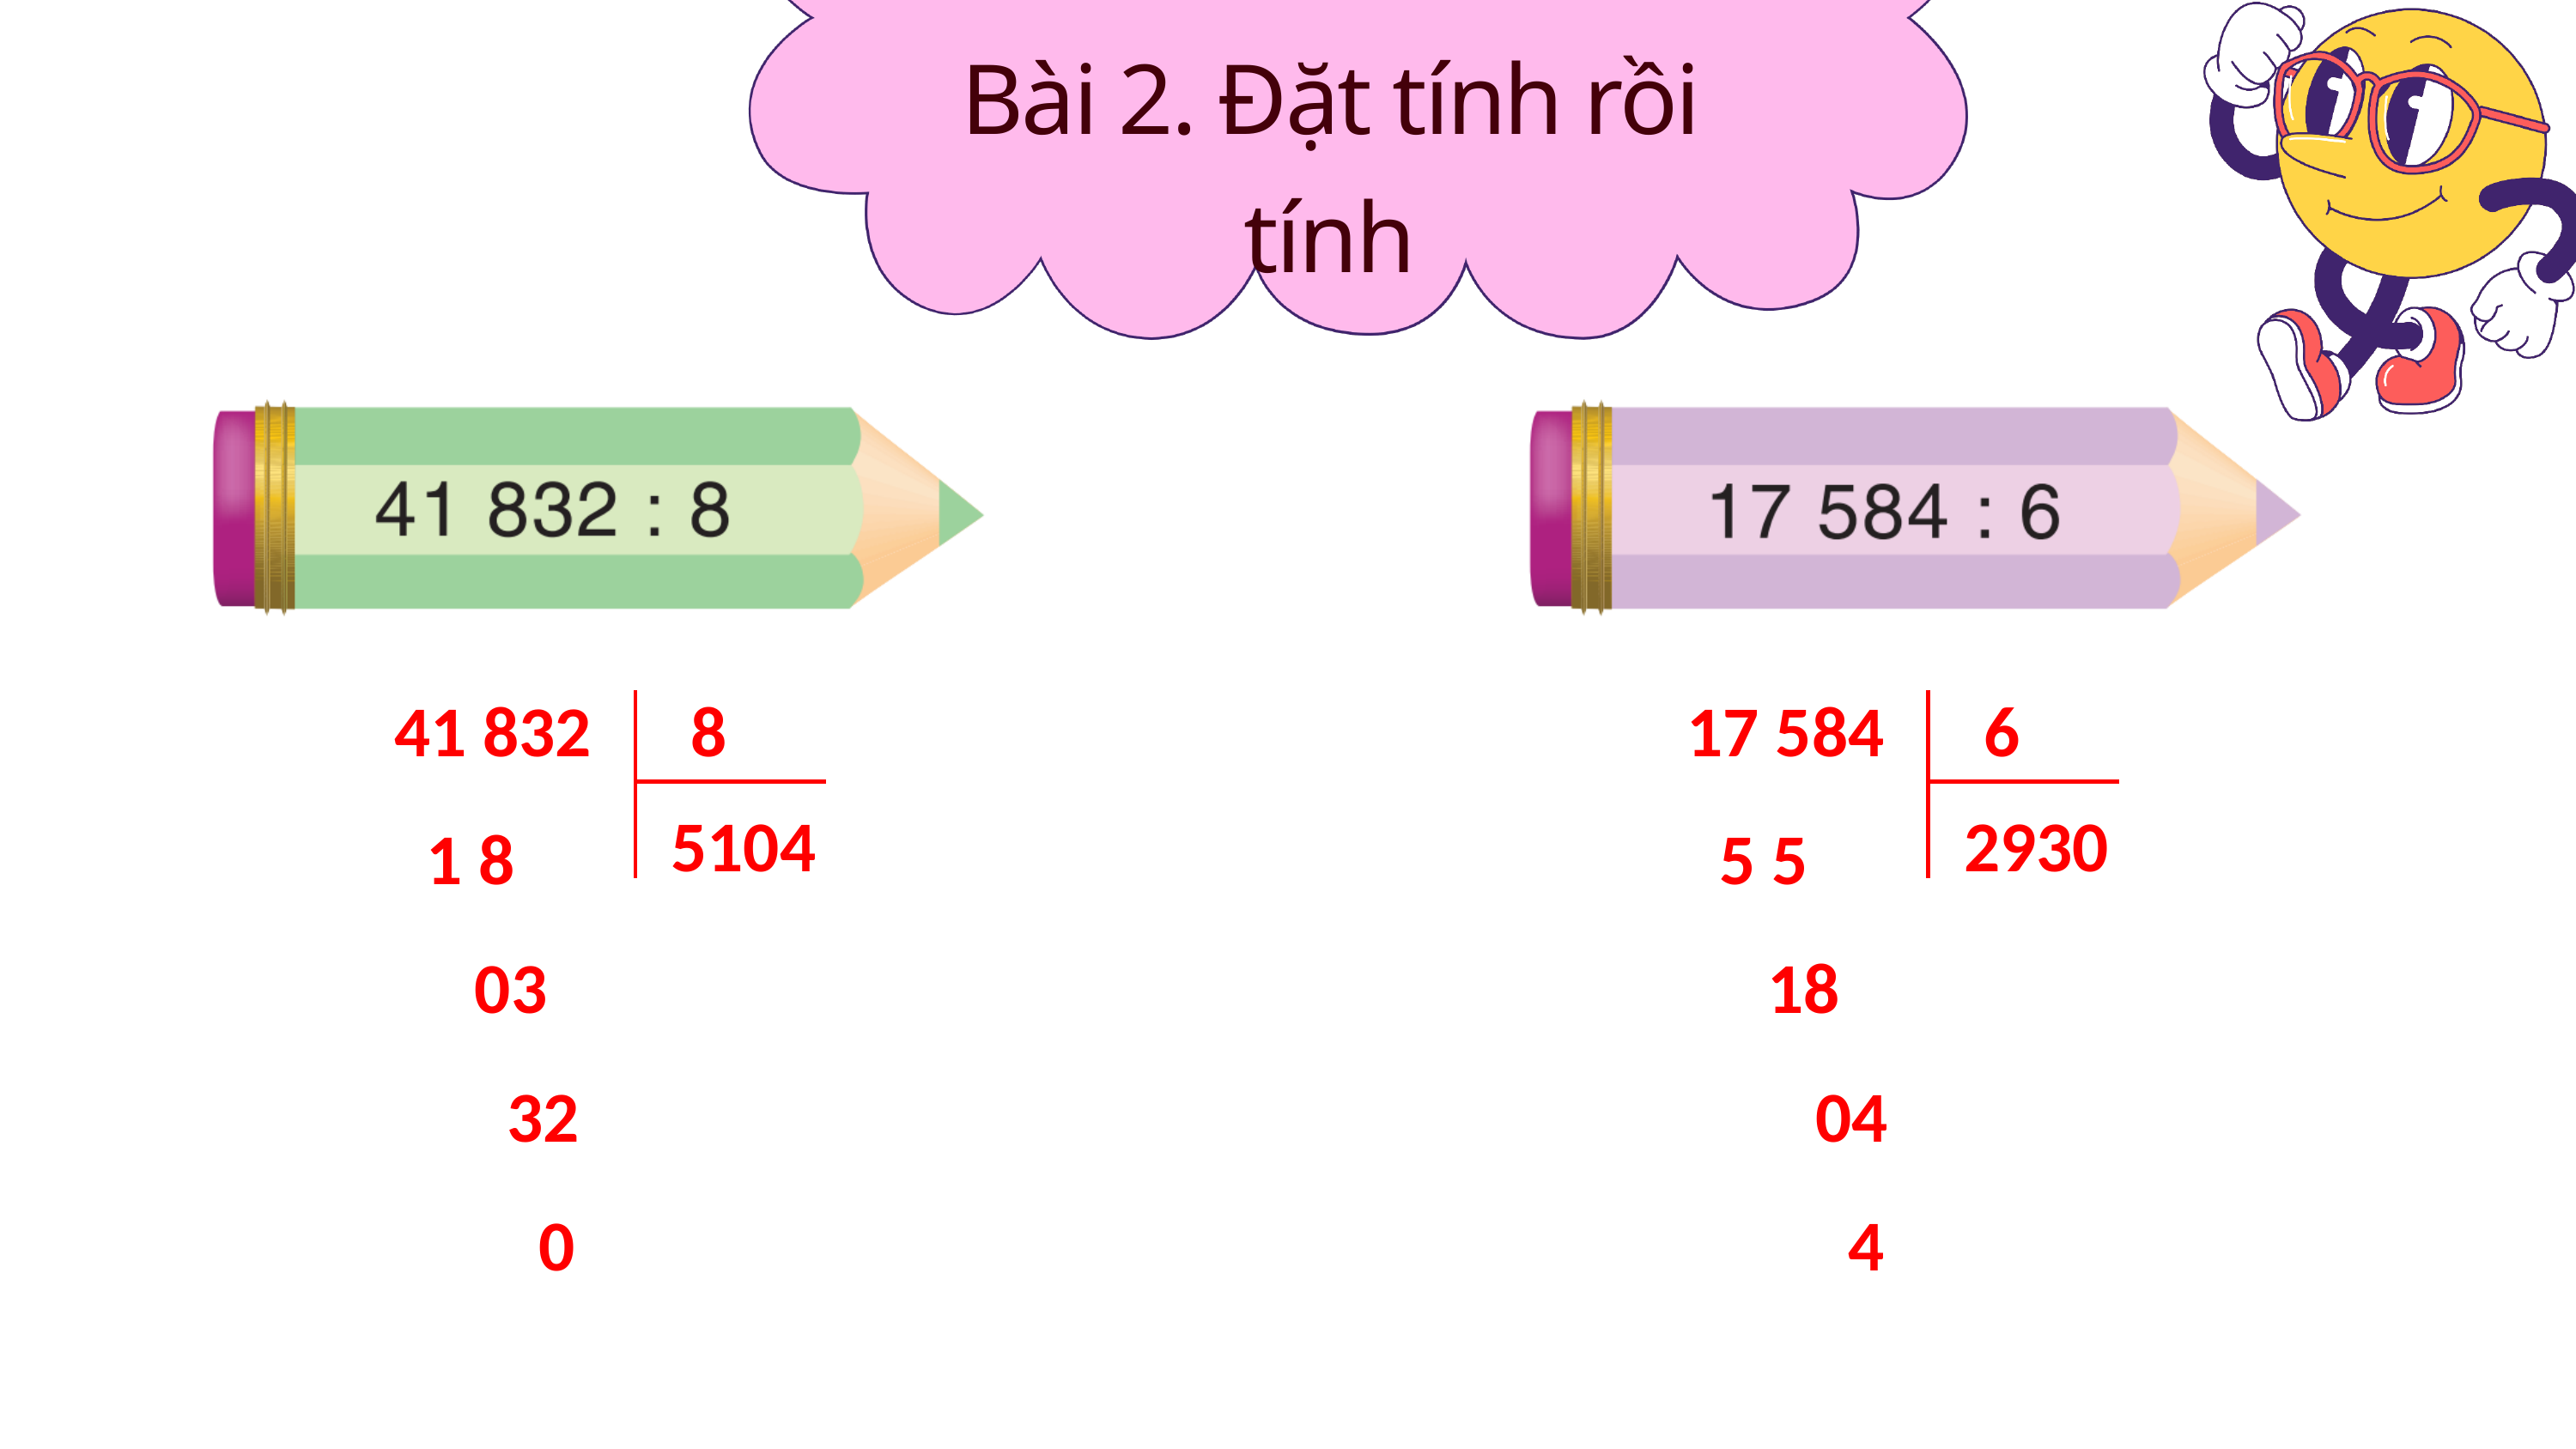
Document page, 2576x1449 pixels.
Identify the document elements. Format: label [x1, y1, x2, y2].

text_box [349, 635, 883, 1300]
picture [719, 0, 1993, 345]
text_box [1642, 635, 2176, 1300]
picture [171, 0, 2576, 636]
